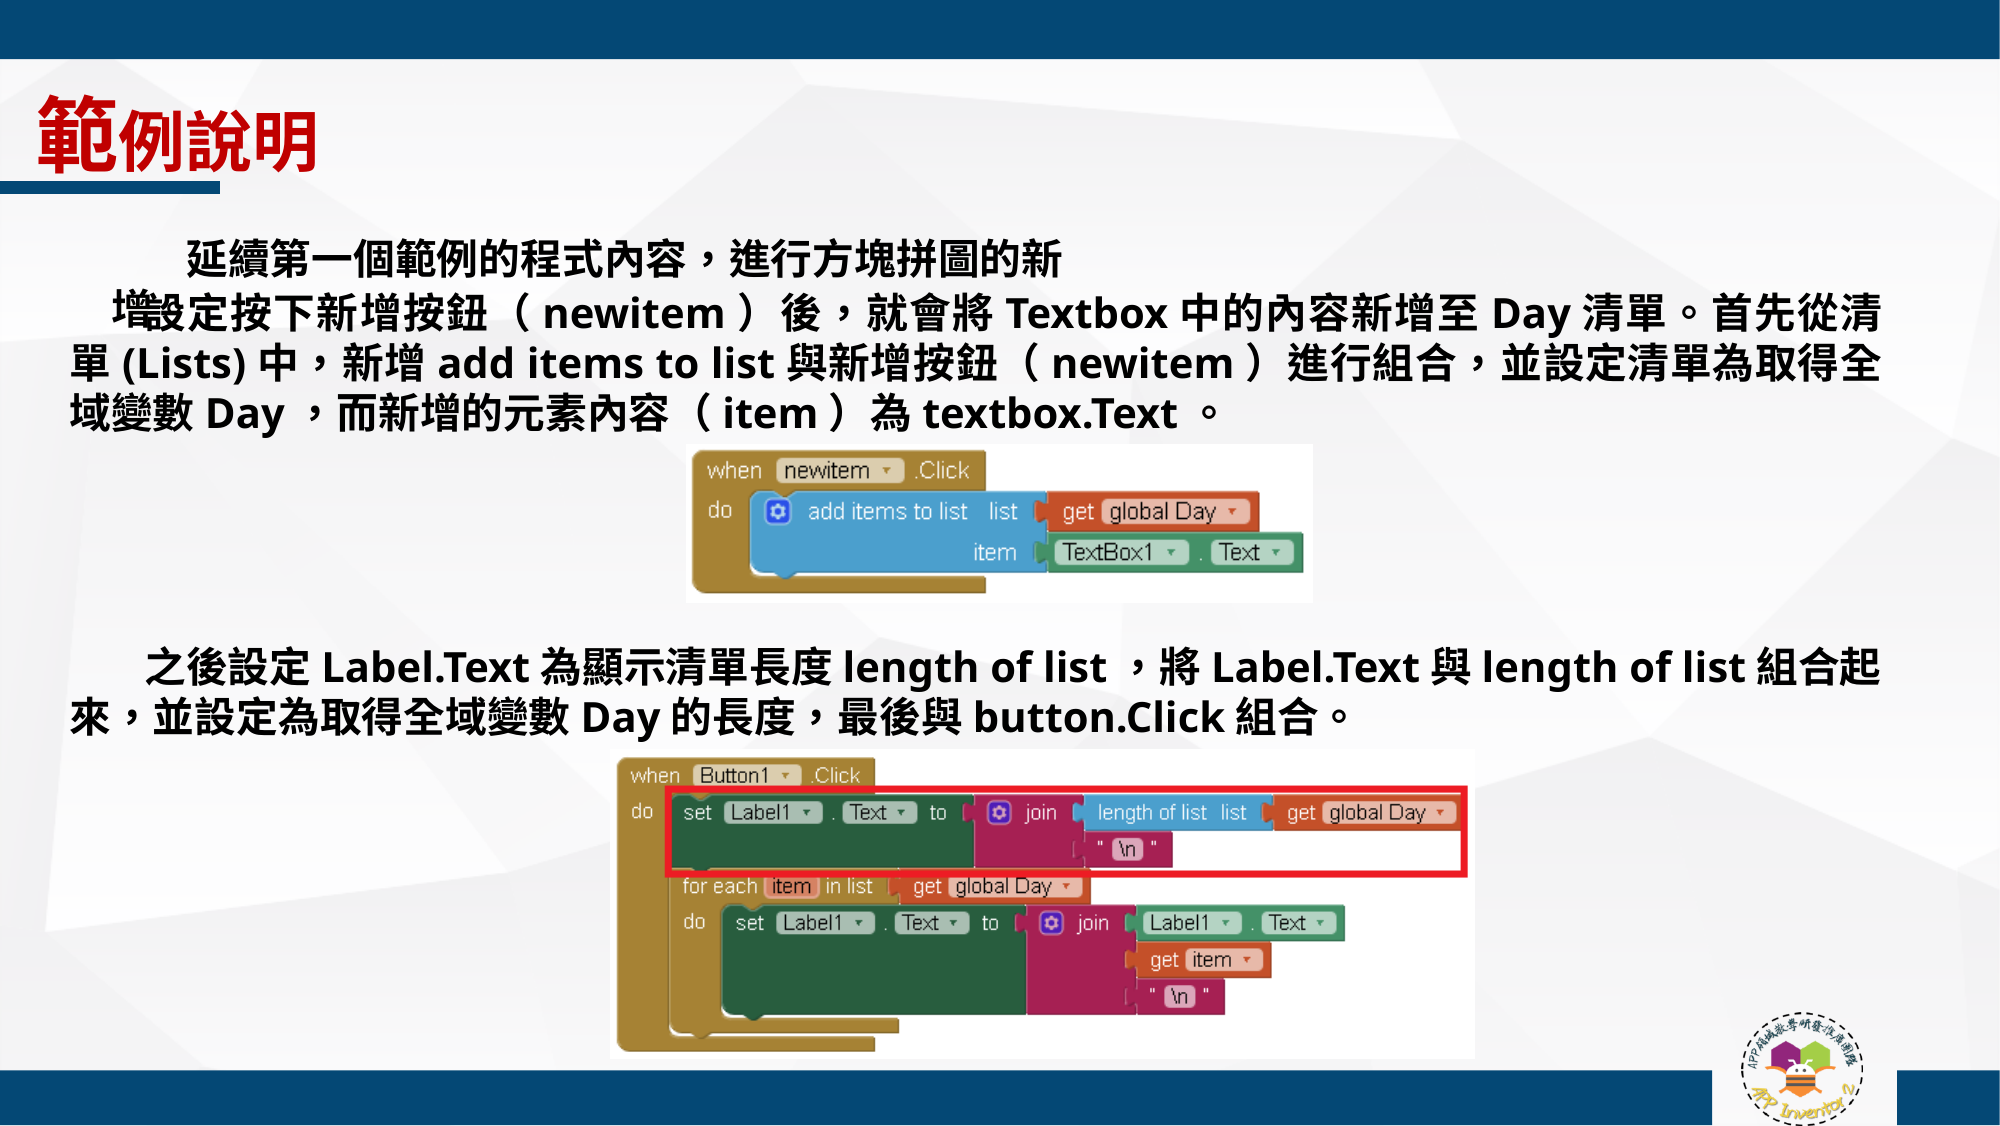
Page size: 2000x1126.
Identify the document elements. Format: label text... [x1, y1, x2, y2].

text_box 範例說明 [20, 75, 335, 190]
text_box [1896, 1069, 2000, 1126]
text_box [0, 1069, 1713, 1126]
text_box [0, 0, 2000, 60]
text_box 延續第一個範例的程式內容，進行方塊拼圖的新增。 [96, 225, 1087, 279]
picture [0, 60, 2000, 1126]
text_box 設定按下新增按鈕（newitem）後，就會將Textbox中的內容新增至Day清單。首先從清單(Lists)中，新增add items to list與新增按鈕（newitem）進行組合，並設定清單為取得全域變數Day，而新增的元素內容（item）為textbox.Text。 [54, 279, 1898, 444]
text_box 之後設定Label.Text為顯示清單長度length of list，將Label.Text與length of list組合起來，並設定為取得全域變數Day的長度，最後與button.Click組合。 [54, 633, 1898, 749]
